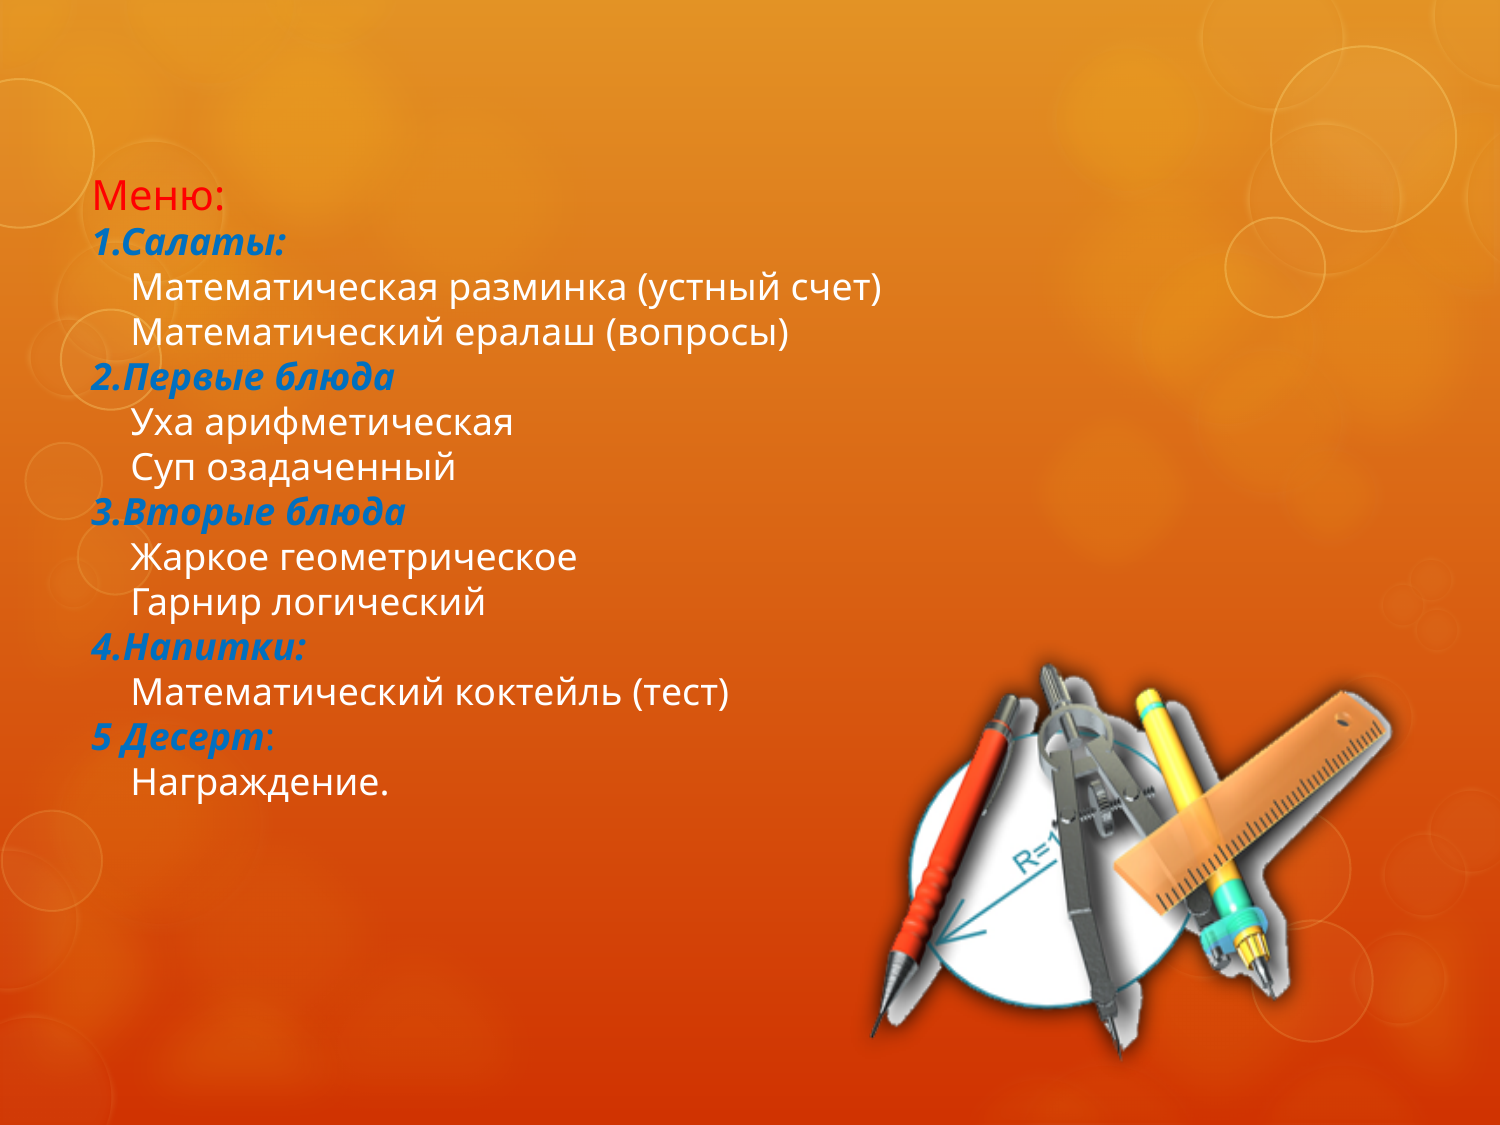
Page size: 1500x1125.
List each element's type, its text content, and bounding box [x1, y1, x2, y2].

text_box Меню: 1.Салаты: Математическая разминка (устный счет) Математический ералаш (вопросы) 2.Первые блюда Уха арифметическая Суп озадаченный 3.Вторые блюда Жаркое геометрическое Гарнир логический 4.Напитки: Математический коктейль (тест) 5 Десерт: Награждение. [76, 160, 1258, 811]
picture [843, 632, 1420, 1094]
